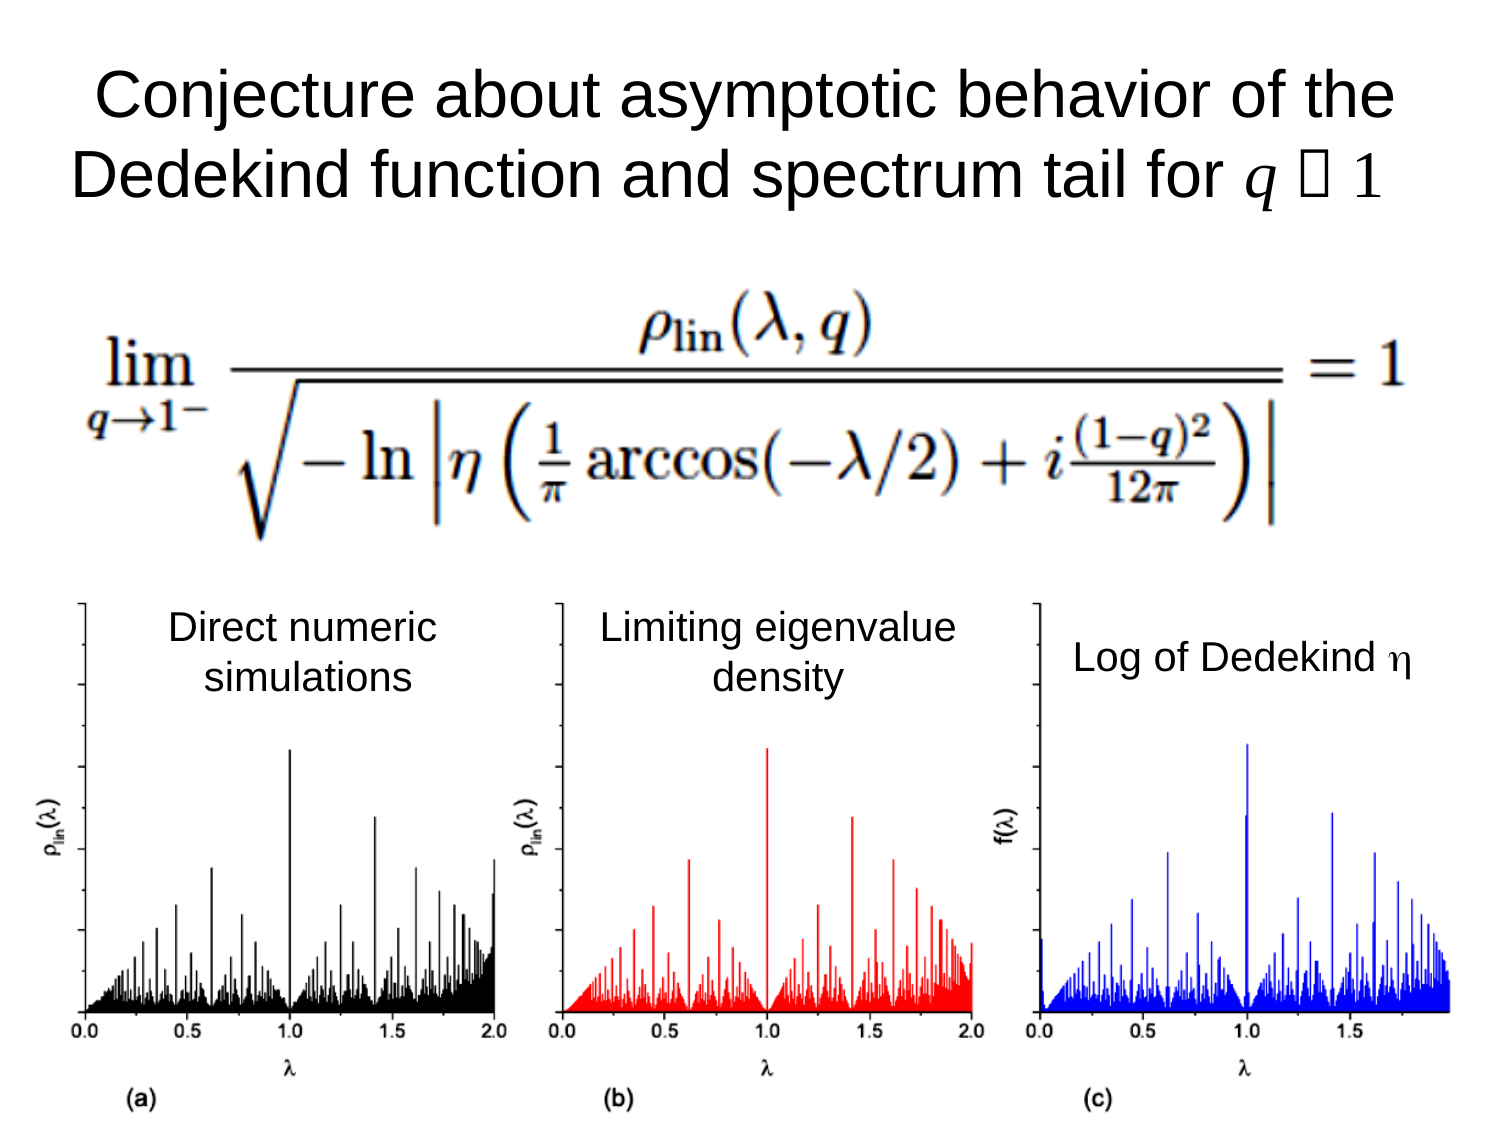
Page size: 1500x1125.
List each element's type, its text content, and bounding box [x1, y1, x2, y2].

text_box Conjecture about asymptotic behavior of the Dedekind function and spectrum tail for q  1 [30, 43, 1462, 218]
picture [30, 592, 1454, 1116]
picture [76, 255, 1417, 557]
